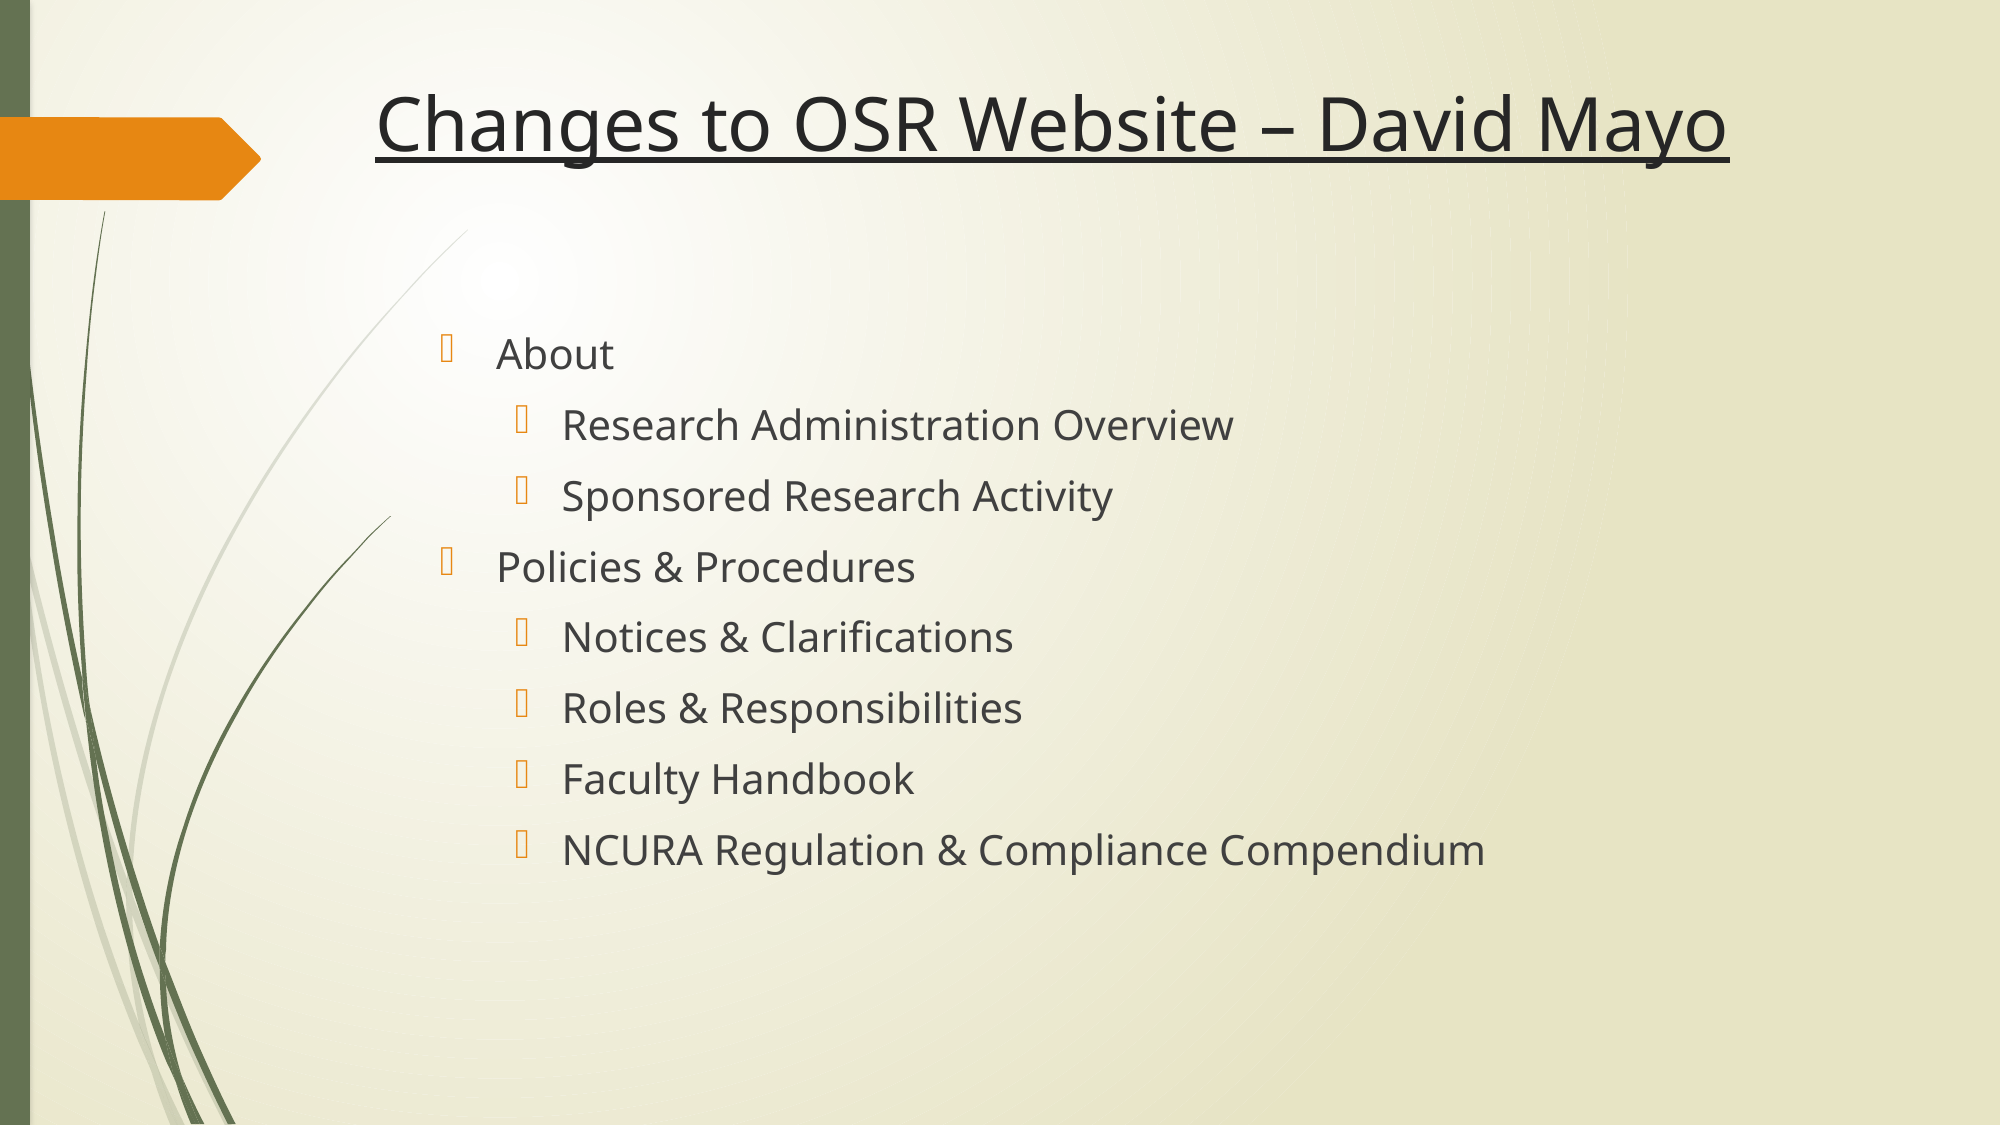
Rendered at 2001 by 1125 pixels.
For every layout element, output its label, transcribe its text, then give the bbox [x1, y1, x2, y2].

list About Research Administration Overview Sponsored Research Activity Policies & Procedures Notices & Clarifications Roles & Responsibilities Faculty Handbook NCURA Regulation & Compliance Compendium [424, 320, 1888, 940]
title Changes to OSR Website – David Mayo [360, 68, 1952, 280]
